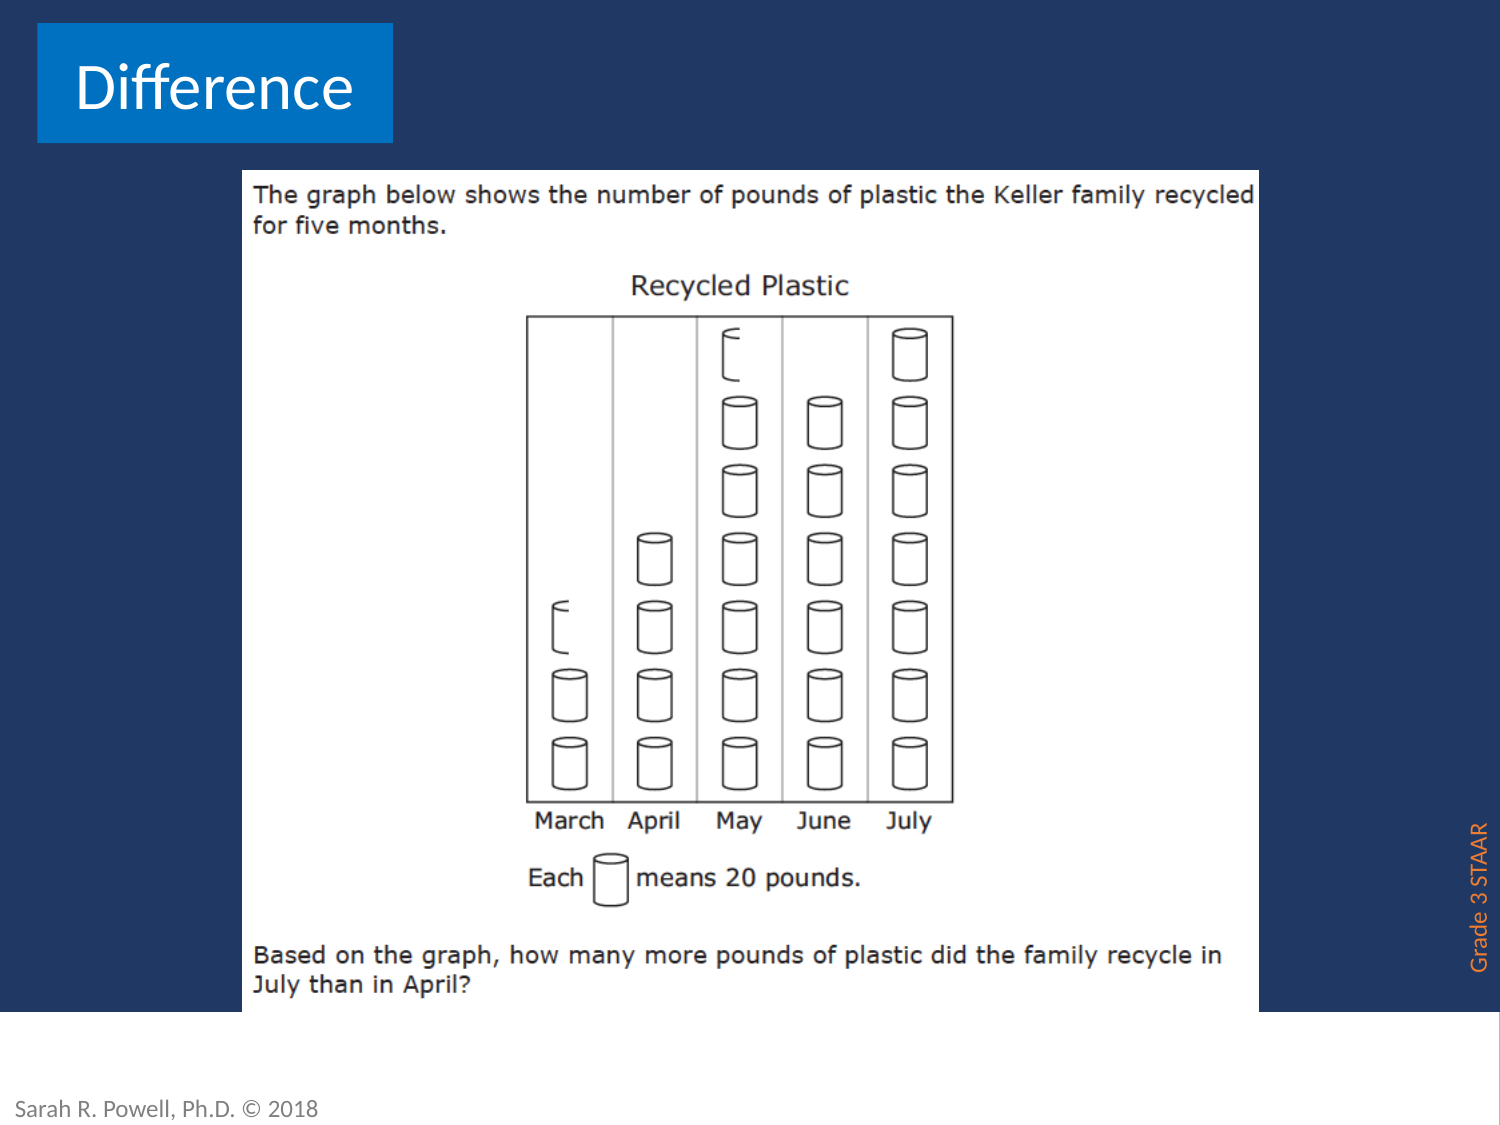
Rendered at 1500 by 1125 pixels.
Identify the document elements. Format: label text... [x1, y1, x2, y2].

text_box Difference [36, 22, 394, 144]
picture [242, 169, 1259, 1013]
text_box Grade 3 STAAR [1454, 808, 1500, 989]
